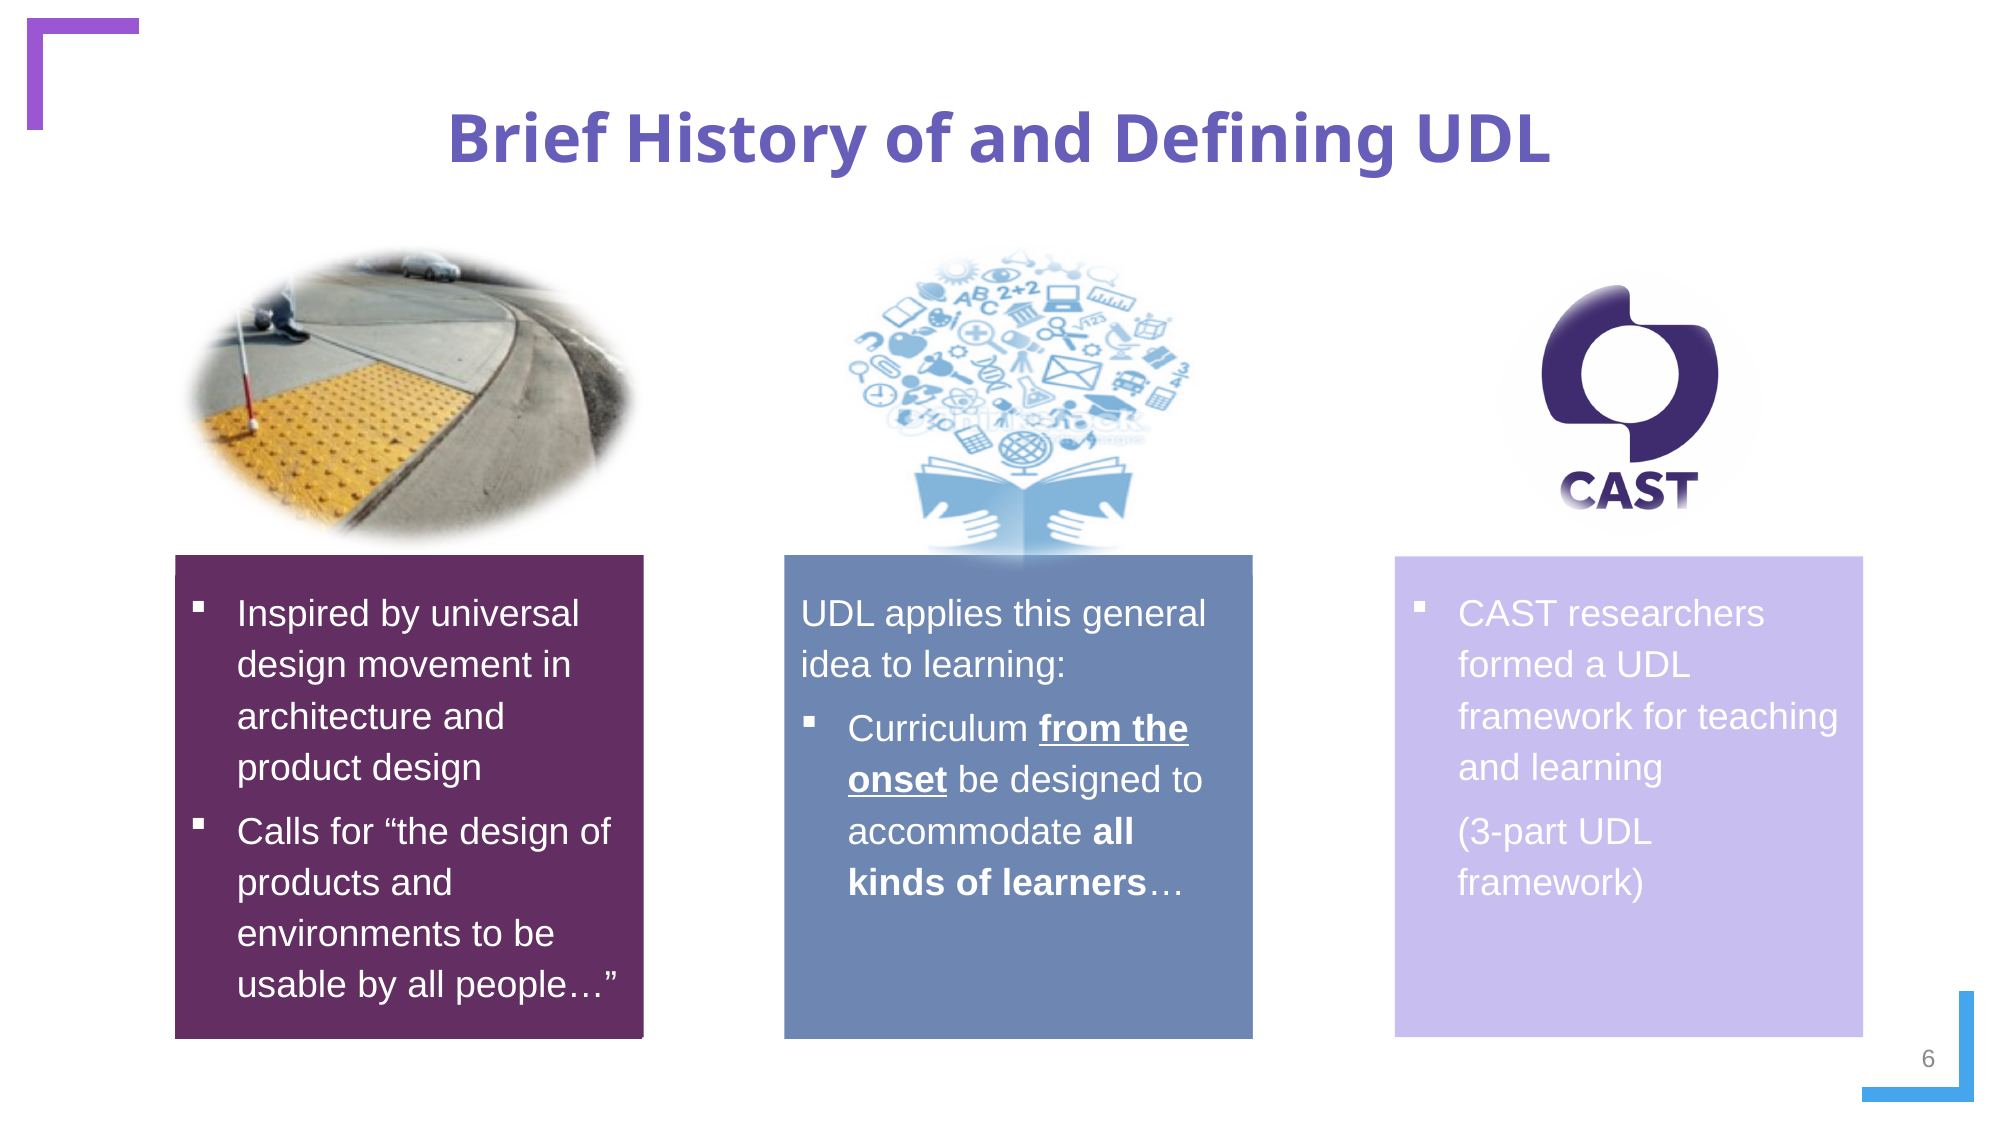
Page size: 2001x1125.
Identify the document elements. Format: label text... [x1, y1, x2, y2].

text_box [1862, 990, 1967, 1095]
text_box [784, 555, 1253, 1039]
picture [1494, 266, 1766, 539]
text_box Brief History of and Defining UDL [446, 95, 1553, 176]
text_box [175, 555, 644, 1039]
picture [787, 242, 1251, 576]
text_box 6 [1500, 1027, 1951, 1088]
text_box [34, 26, 139, 130]
picture [175, 242, 645, 554]
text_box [1394, 556, 1864, 1038]
